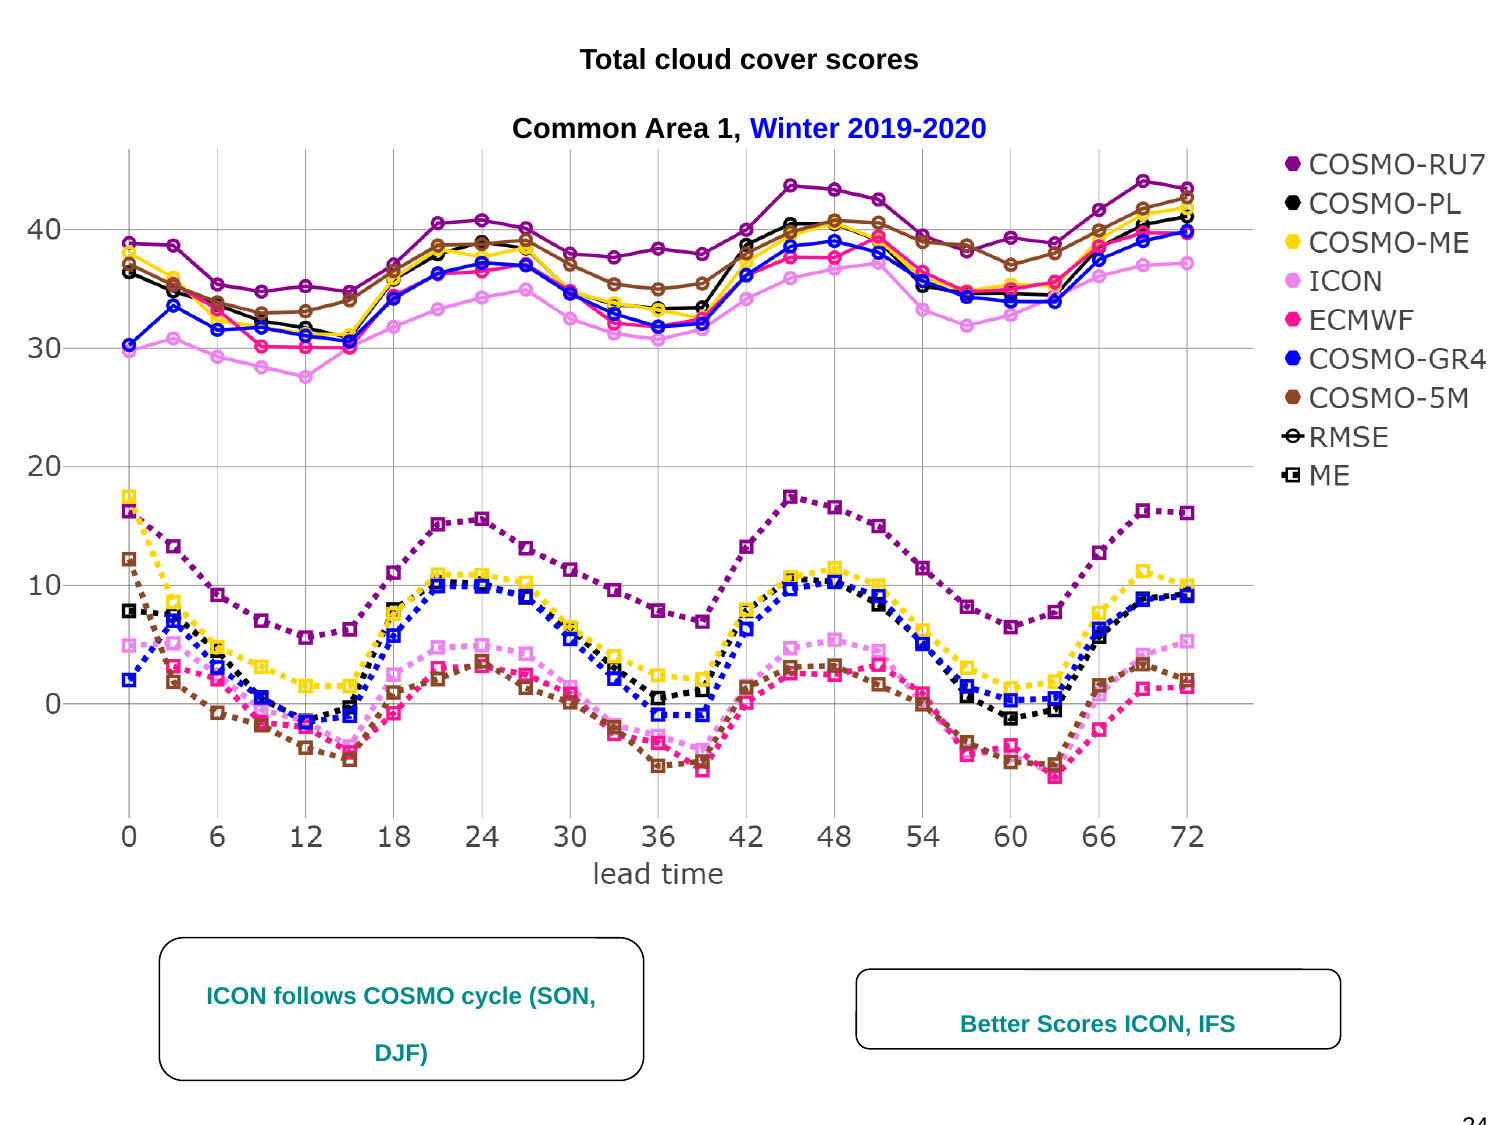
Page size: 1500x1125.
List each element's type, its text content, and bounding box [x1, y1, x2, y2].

slide_number 24 [1437, 1074, 1500, 1125]
text_box ICON follows COSMO cycle (SON, DJF) [159, 937, 644, 1081]
picture [0, 148, 1500, 890]
text_box Total cloud cover scores Common Area 1, Winter 2019-2020 [88, 0, 1412, 147]
text_box Better Scores ICON, IFS [856, 969, 1341, 1049]
